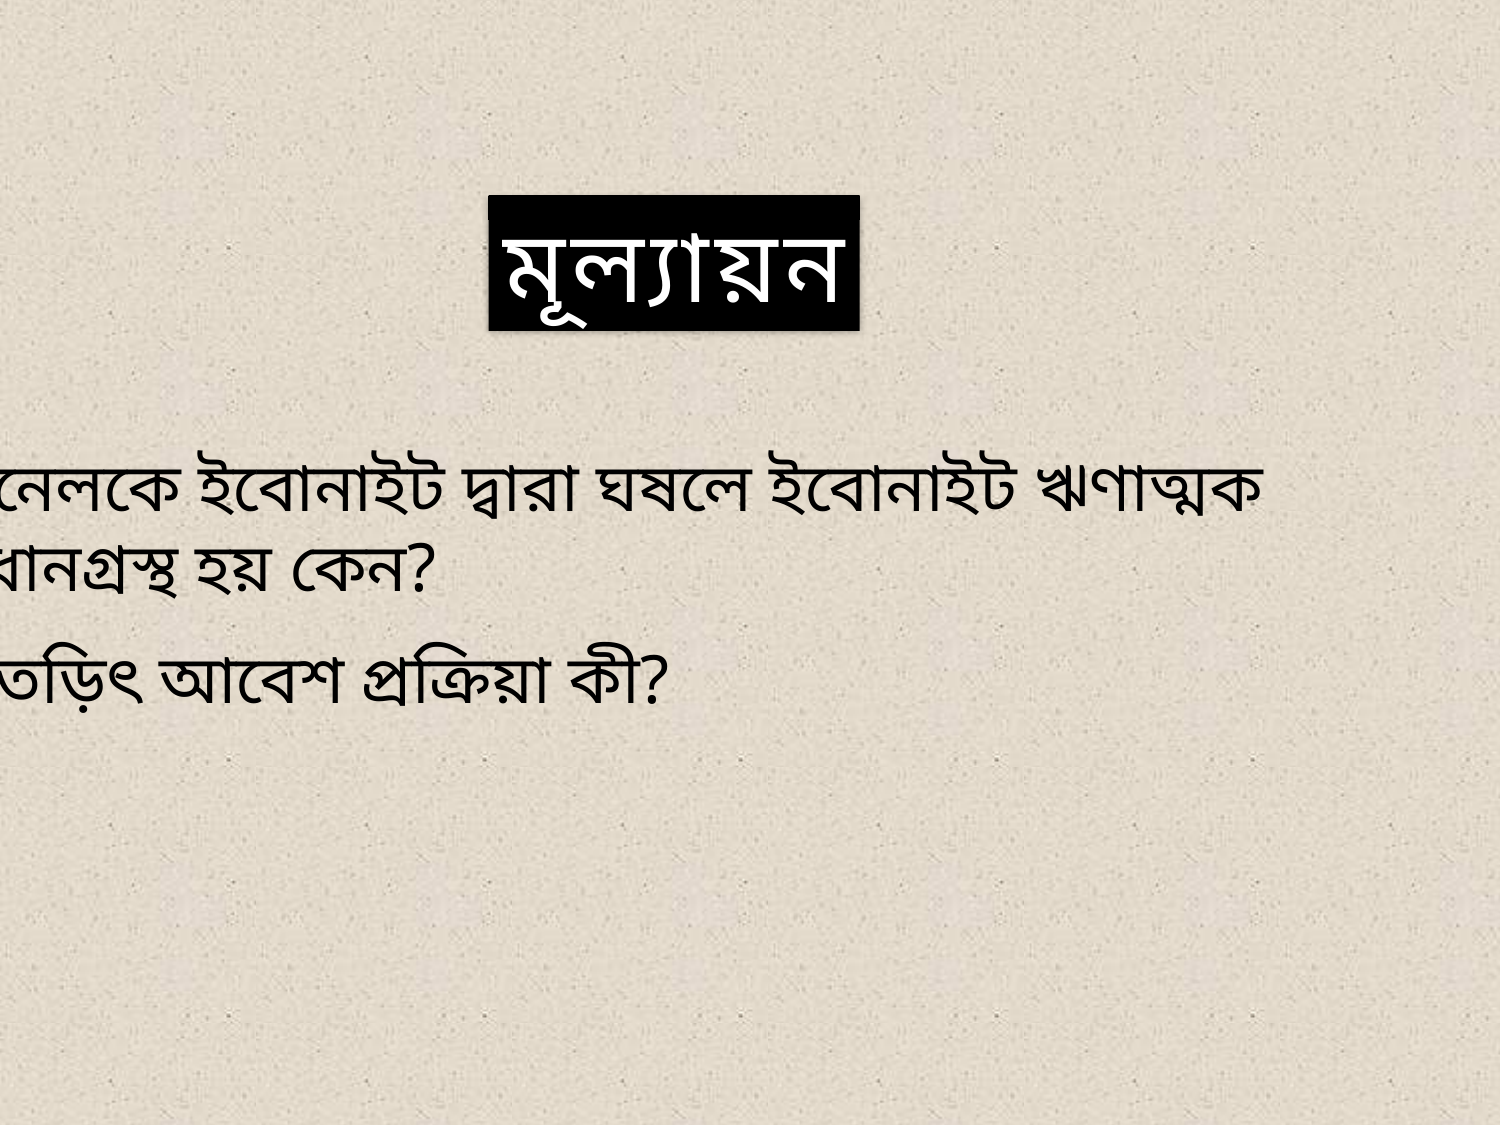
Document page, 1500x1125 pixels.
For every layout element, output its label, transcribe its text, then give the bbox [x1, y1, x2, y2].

text_box মূল্যায়ন [488, 195, 860, 331]
picture [0, 0, 1500, 1125]
text_box ১। ফ্লানেলকে ইবোনাইট দ্বারা ঘষলে ইবোনাইট ঋণাত্মক আধানগ্রস্থ হয় কেন? [0, 437, 1429, 612]
text_box ২। তড়িৎ আবেশ প্রক্রিয়া কী? [0, 628, 834, 724]
